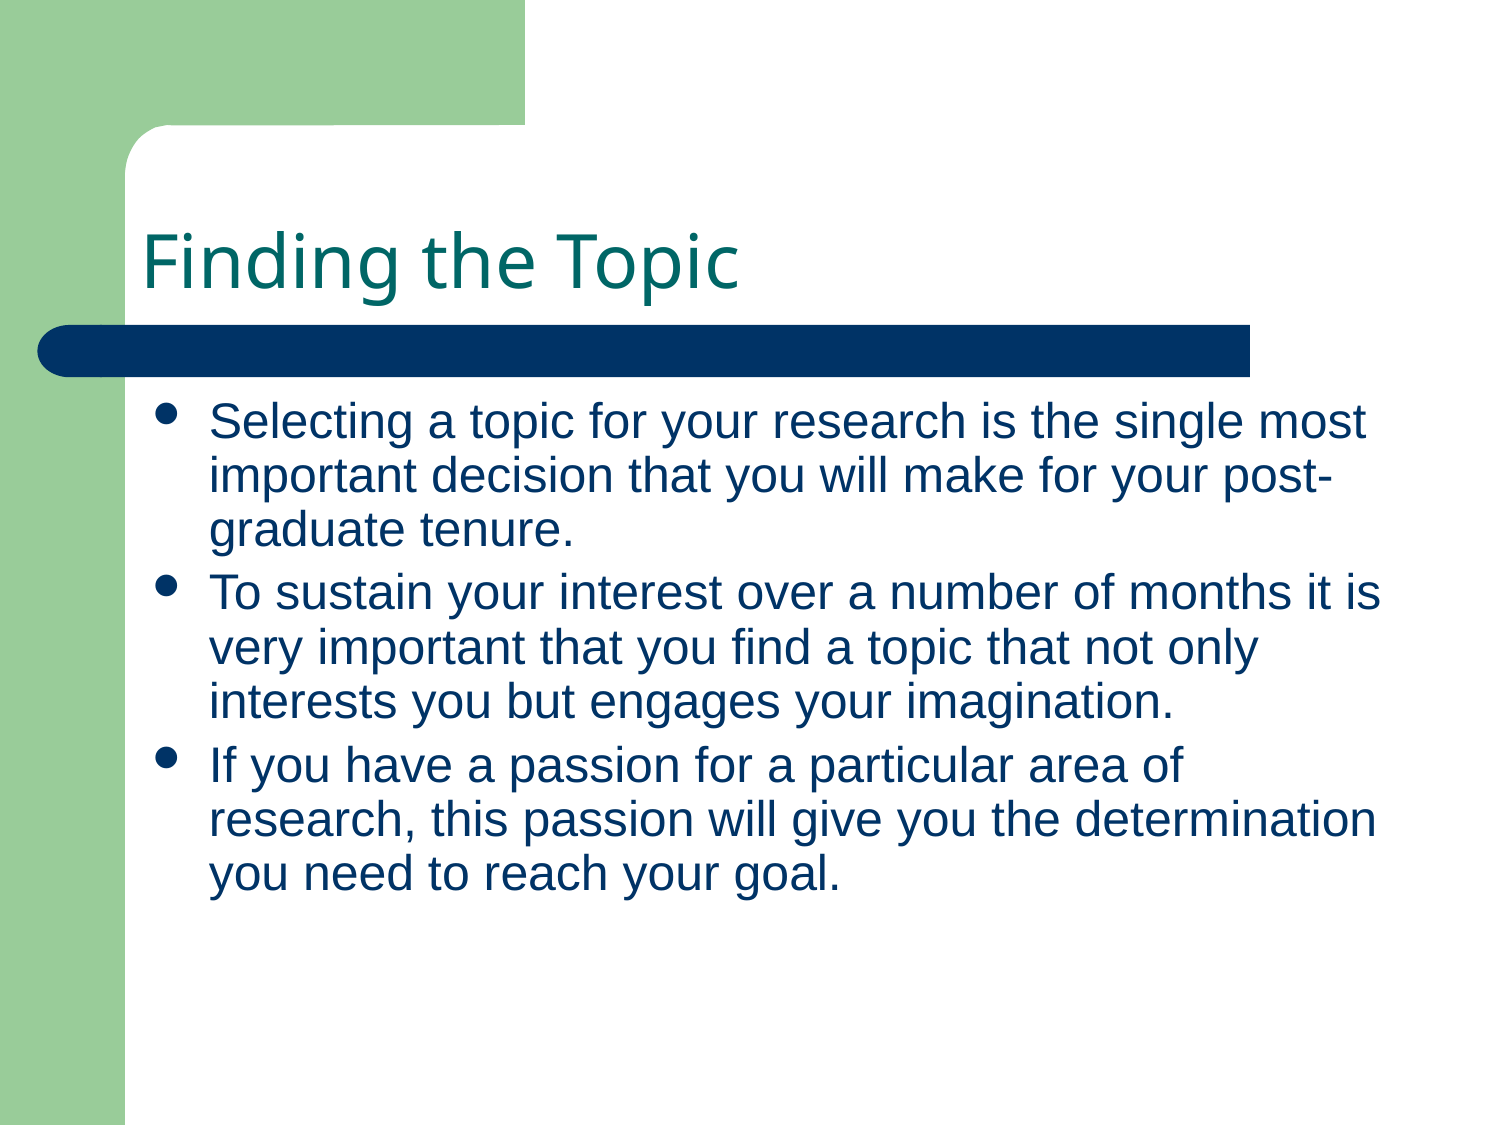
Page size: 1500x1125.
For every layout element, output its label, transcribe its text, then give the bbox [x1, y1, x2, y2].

title Finding the Topic [125, 125, 1425, 313]
list Selecting a topic for your research is the single most important decision that you will make for your post-graduate tenure. To sustain your interest over a number of months it is very important that you find a topic that not only interests you but engages your imagination. If you have a passion for a particular area of research, this passion will give you the determination you need to reach your goal. [137, 387, 1400, 999]
